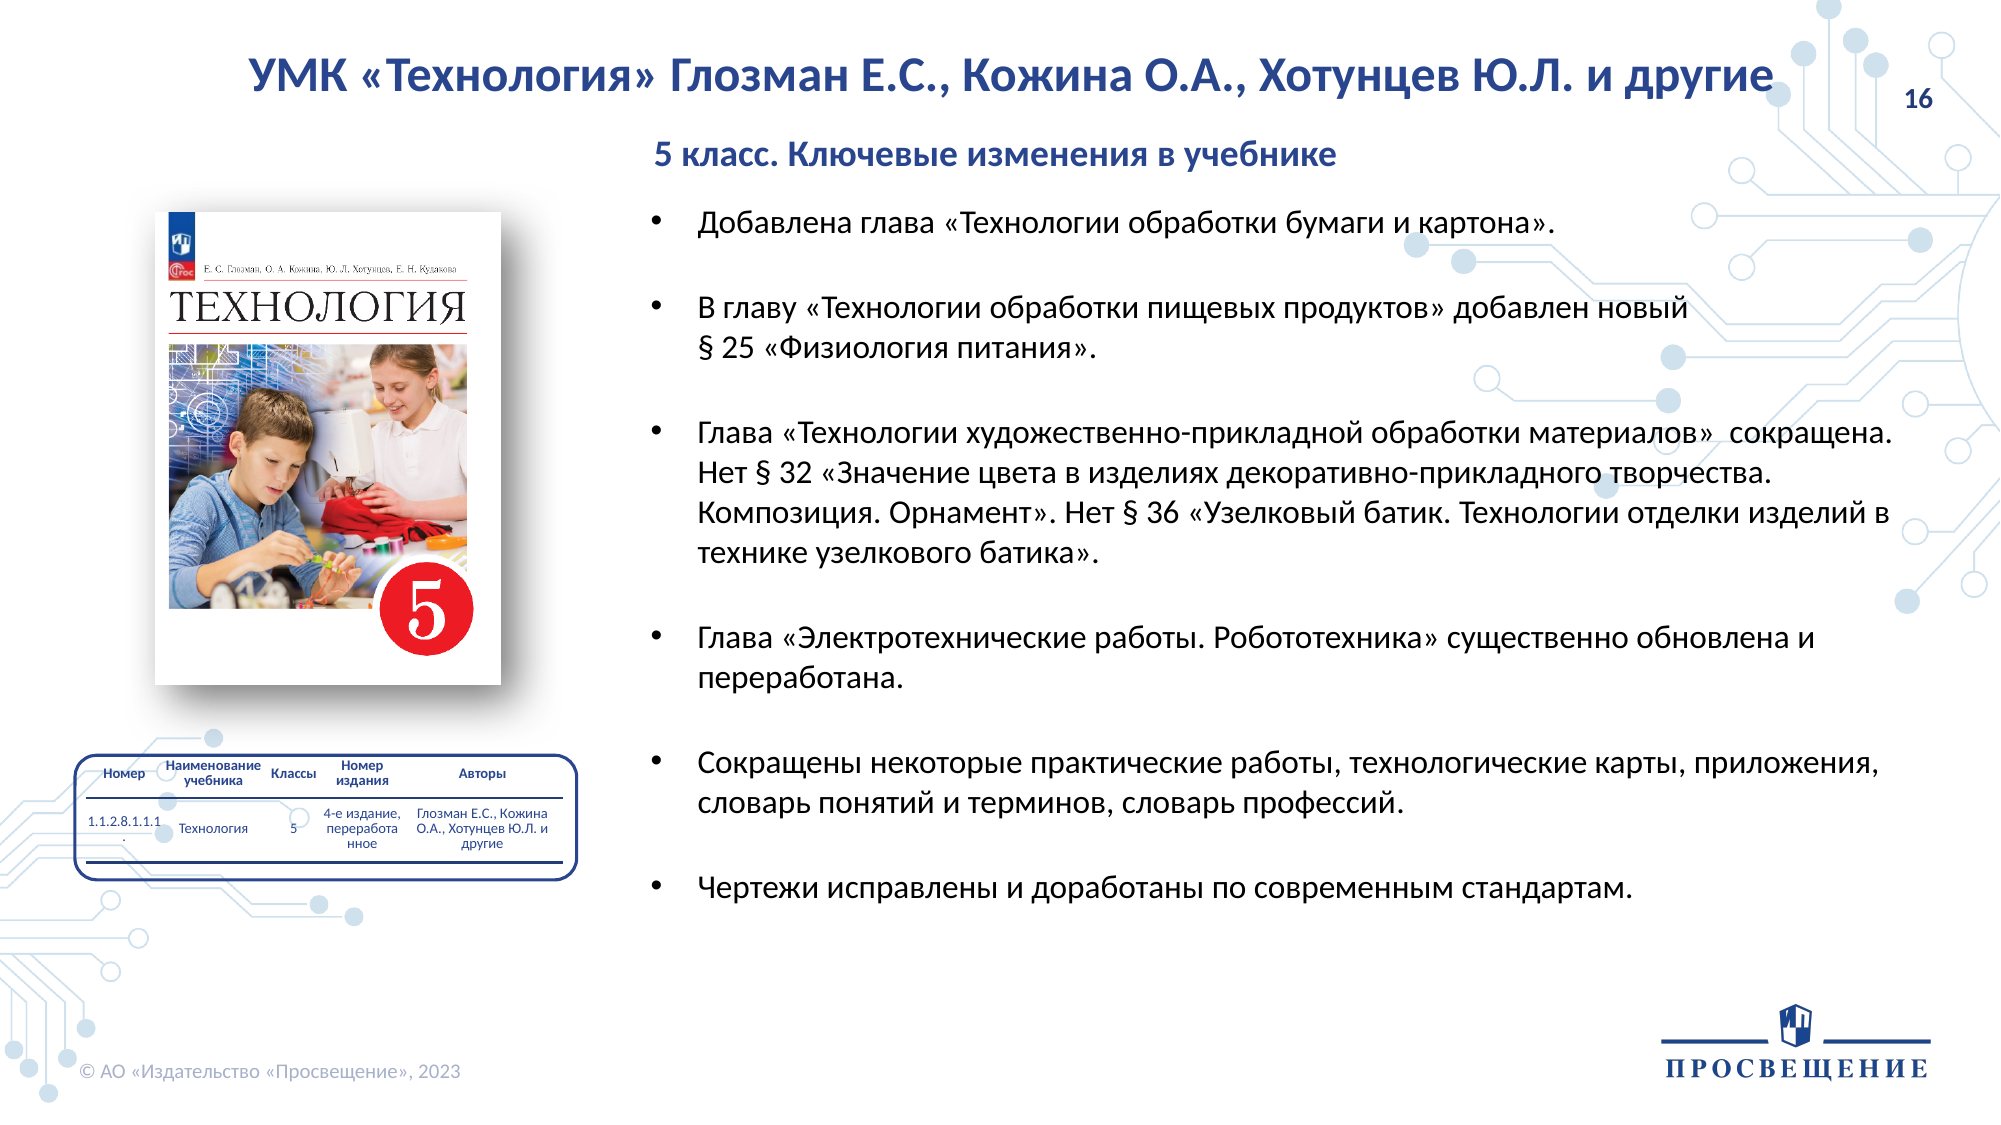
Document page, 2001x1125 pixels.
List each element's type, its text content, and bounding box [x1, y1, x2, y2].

table_cell Технология [162, 799, 265, 861]
text_box [73, 755, 578, 881]
picture [0, 0, 2000, 1125]
table_cell 5 [265, 799, 323, 861]
text_box Добавлена глава «Технологии обработки бумаги и картона». В главу «Технологии обработки пищевых продуктов» добавлен новый § 25 «Физиология питания». Глава «Технологии художественно-прикладной обработки материалов» сокращена. Нет § 32 «Значение цвета в изделиях декоративно-прикладного творчества. Композиция. Орнамент». Нет § 36 «Узелковый батик. Технологии отделки изделий в технике узелкового батика». Глава «Электротехнические работы. Робототехника» существенно обновлена и переработана. Сокращены некоторые практические работы, технологические карты, приложения, словарь понятий и терминов, словарь профессий. Чертежи исправлены и доработаны по современным стандартам. [635, 193, 1945, 970]
table_header Номер издания [323, 751, 402, 797]
table_header Номер [86, 751, 162, 797]
text_box УМК «Технология» Глозман Е.С., Кожина О.А., Хотунцев Ю.Л. и другие [139, 43, 1896, 110]
text_box 5 класс. Ключевые изменения в учебнике [638, 121, 1353, 182]
table_cell 1.1.2.8.1.1.1. [86, 799, 162, 861]
table_header Наименование учебника [162, 751, 265, 797]
table_header Классы [265, 751, 323, 797]
table_header Авторы [402, 751, 563, 797]
table_cell Глозман Е.С., Кожина О.А., Хотунцев Ю.Л. и другие [402, 799, 563, 861]
table_cell 4-е издание, переработанное [323, 799, 402, 861]
